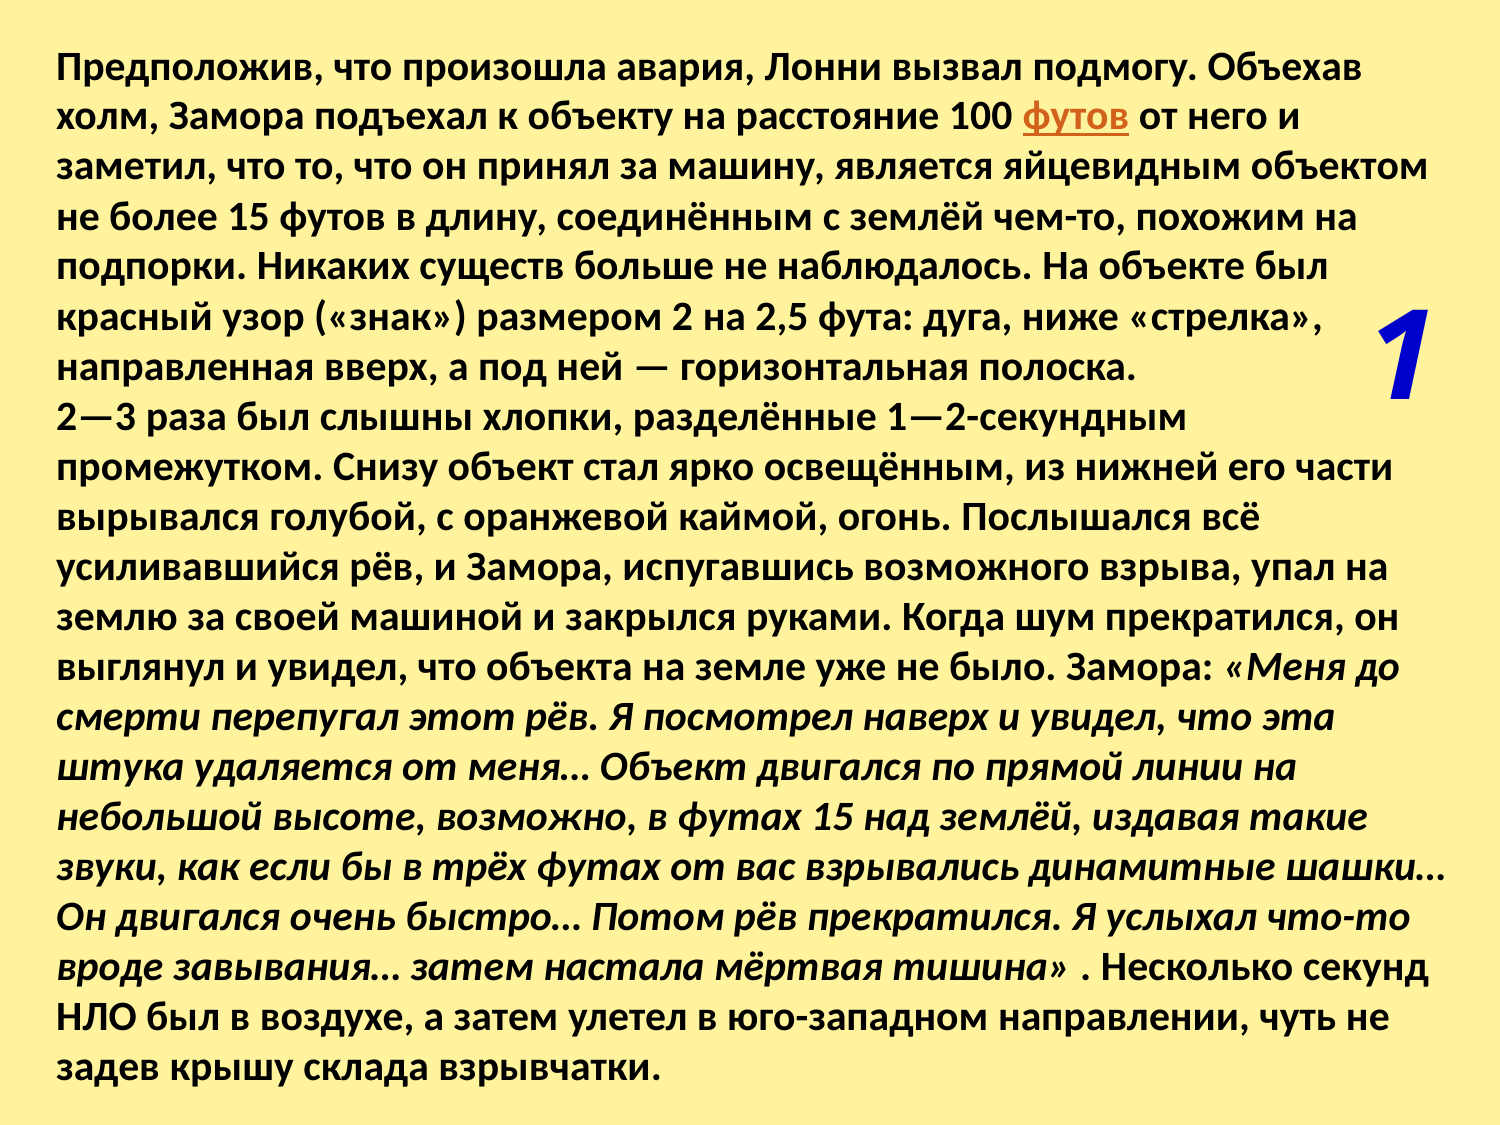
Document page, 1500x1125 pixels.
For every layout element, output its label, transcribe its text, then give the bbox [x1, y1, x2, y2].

text_box 1 [1352, 267, 1447, 432]
text_box Предположив, что произошла авария, Лонни вызвал подмогу. Объехав холм, Замора подъехал к объекту на расстояние 100 футов от него и заметил, что то, что он принял за машину, является яйцевидным объектом не более 15 футов в длину, соединённым с землёй чем-то, похожим на подпорки. Никаких существ больше не наблюдалось. На объекте был красный узор («знак») размером 2 на 2,5 фута: дуга, ниже «стрелка», направленная вверх, а под ней — горизонтальная полоска. 2—3 раза был слышны хлопки, разделённые 1—2-секундным промежутком. Снизу объект стал ярко освещённым, из нижней его части вырывался голубой, с оранжевой каймой, огонь. Послышался всё усиливавшийся рёв, и Замора, испугавшись возможного взрыва, упал на землю за своей машиной и закрылся руками. Когда шум прекратился, он выглянул и увидел, что объекта на земле уже не было. Замора: «Меня до смерти перепугал этот рёв. Я посмотрел наверх и увидел, что эта штука удаляется от меня… Объект двигался по прямой линии на небольшой высоте, возможно, в футах 15 над землёй, издавая такие звуки, как если бы в трёх футах от вас взрывались динамитные шашки… Он двигался очень быстро… Потом рёв прекратился. Я услыхал что-то вроде завывания… затем настала мёртвая тишина» . Несколько секунд НЛО был в воздухе, а затем улетел в юго-западном направлении, чуть не задев крышу склада взрывчатки. [41, 30, 1471, 1097]
